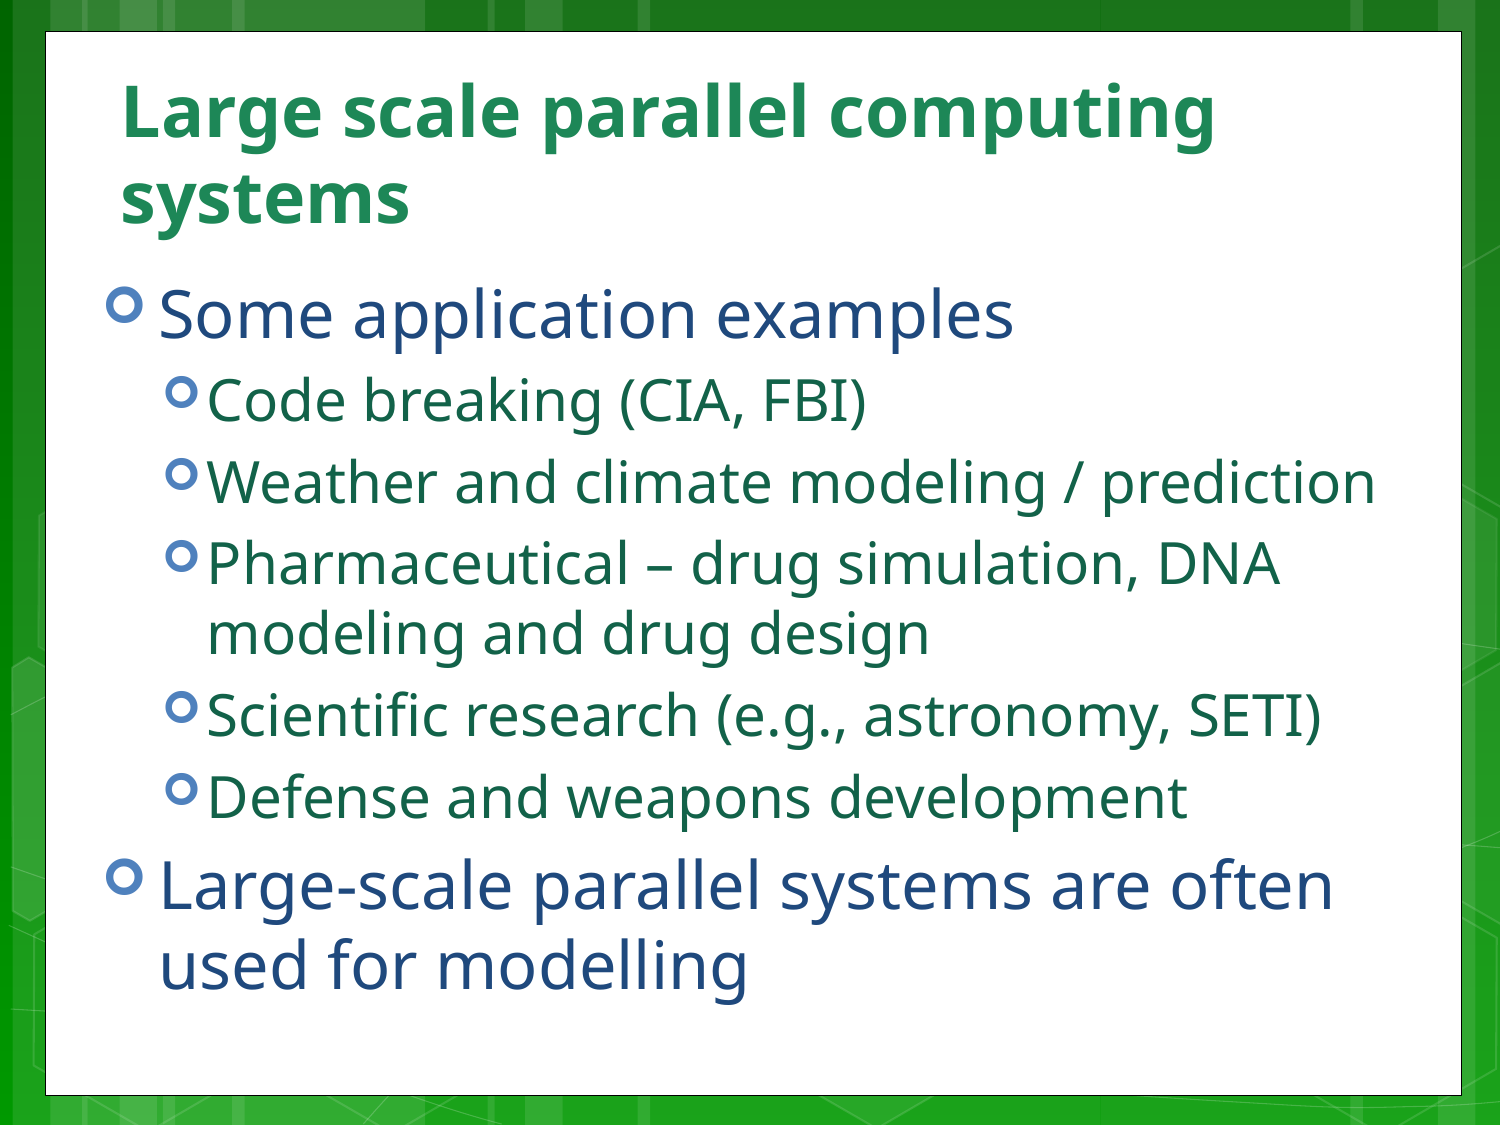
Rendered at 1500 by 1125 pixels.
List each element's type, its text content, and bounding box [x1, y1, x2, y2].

list Some application examples Code breaking (CIA, FBI) Weather and climate modeling / prediction Pharmaceutical – drug simulation, DNA modeling and drug design Scientific research (e.g., astronomy, SETI) Defense and weapons development Large-scale parallel systems are often used for modelling [86, 264, 1451, 1057]
title Large scale parallel computing systems [105, 57, 1258, 245]
